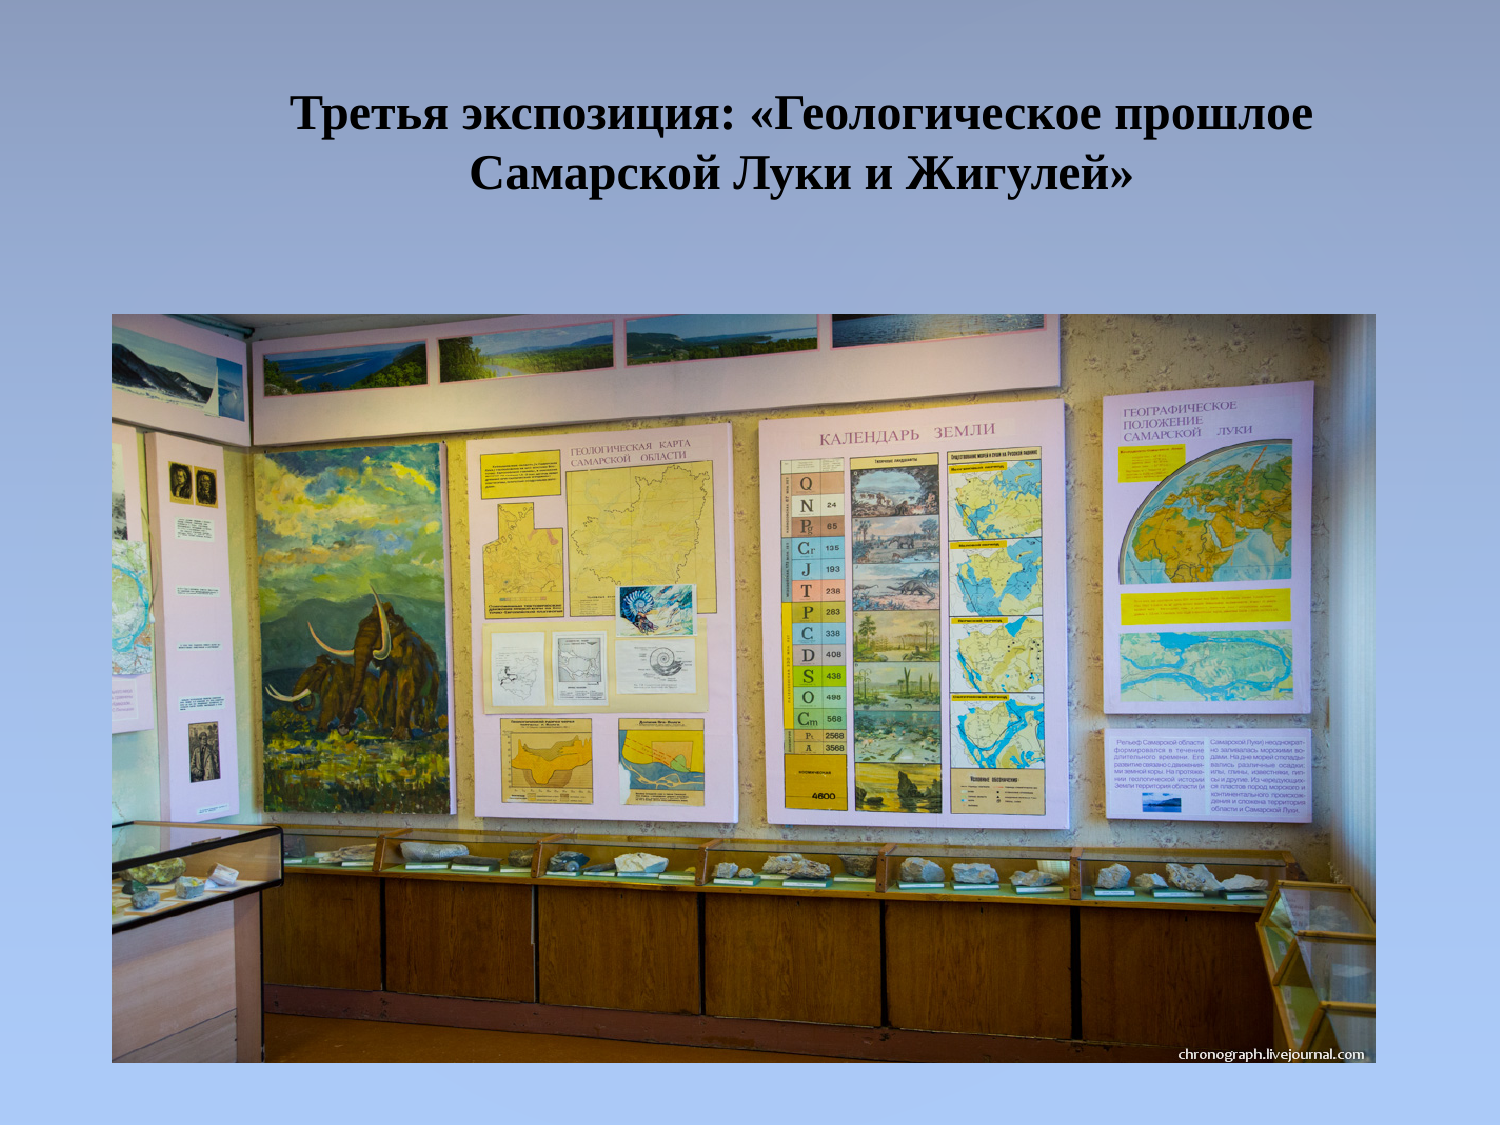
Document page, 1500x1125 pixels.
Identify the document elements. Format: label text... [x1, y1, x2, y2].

picture [111, 313, 1377, 1063]
title Третья экспозиция: «Геологическое прошлое Самарской Луки и Жигулей» [183, 54, 1421, 268]
